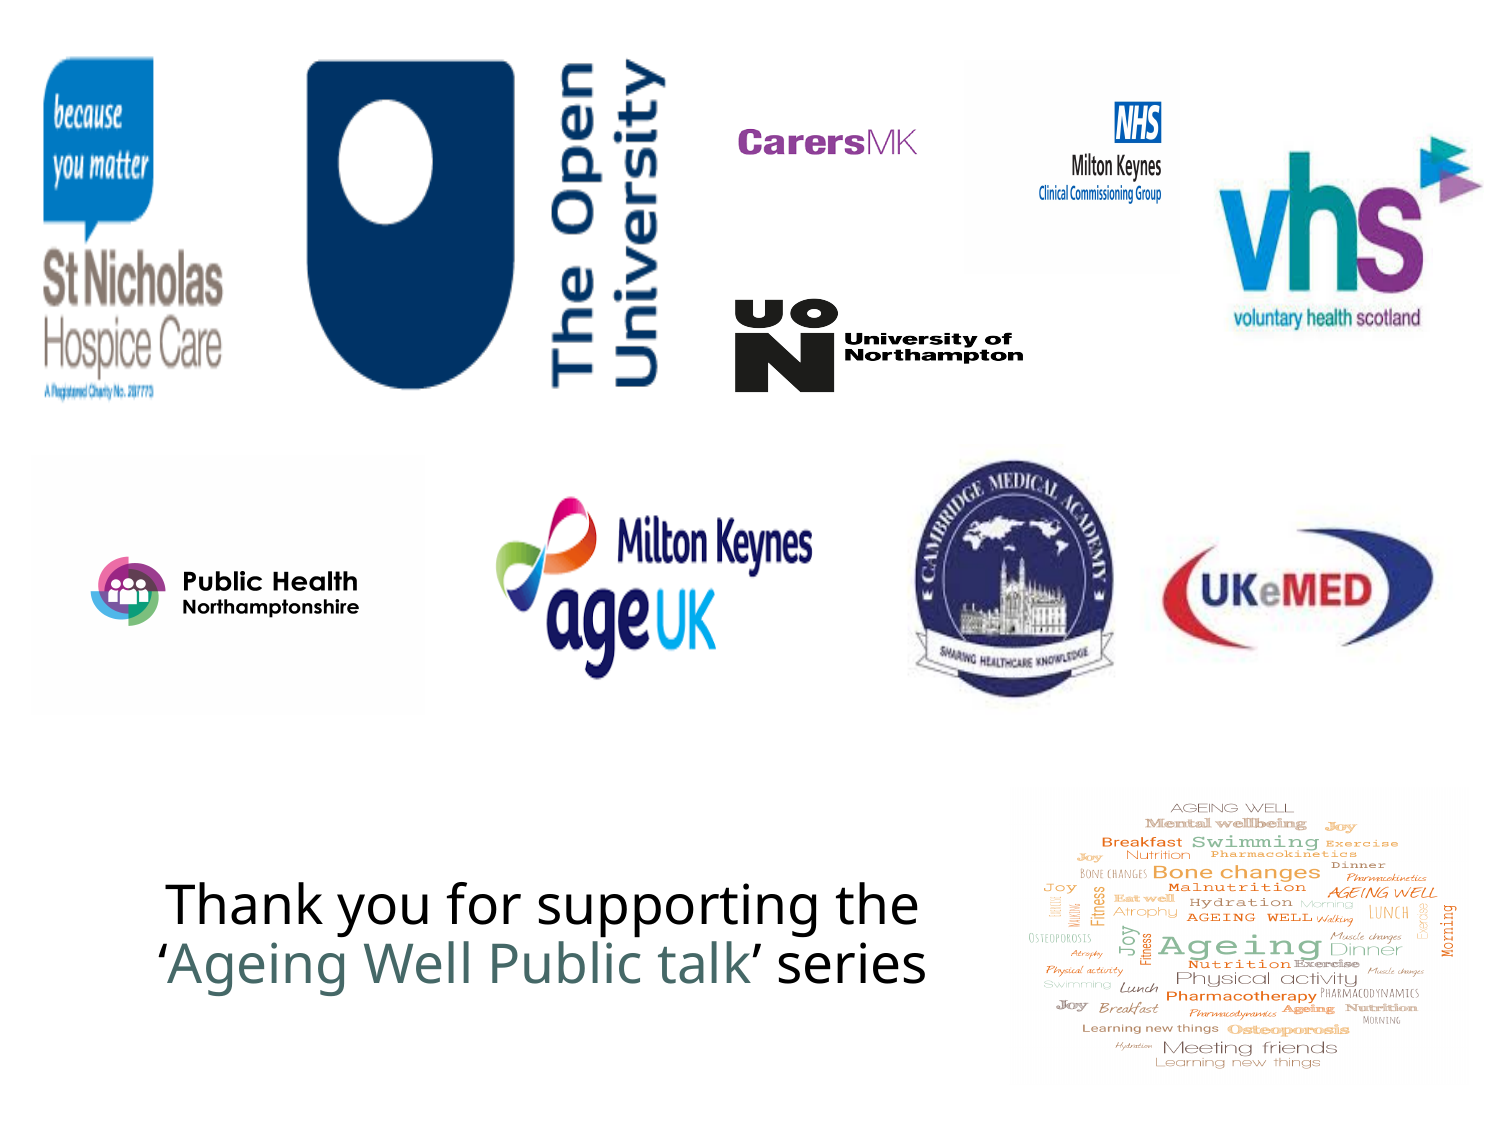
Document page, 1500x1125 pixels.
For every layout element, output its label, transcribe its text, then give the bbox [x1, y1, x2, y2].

picture [1009, 787, 1469, 1085]
title Thank you for supporting the ‘Ageing Well Public talk’ series [140, 844, 946, 1004]
picture [31, 54, 1469, 722]
picture [1204, 40, 1484, 431]
